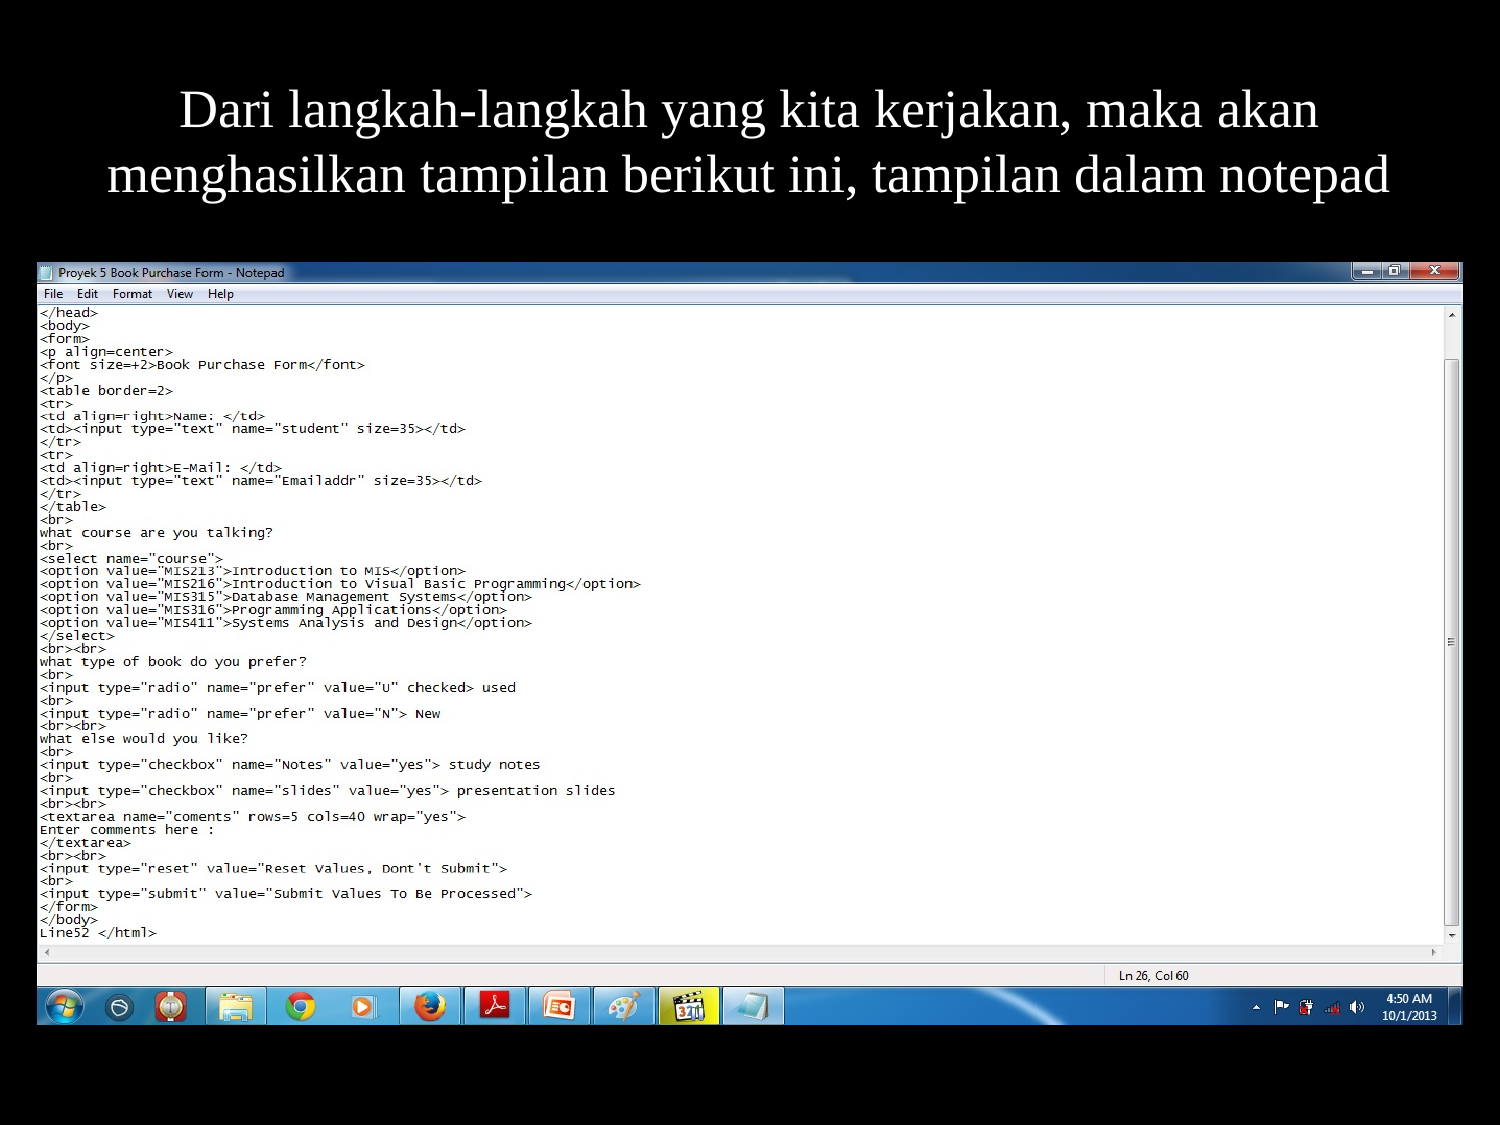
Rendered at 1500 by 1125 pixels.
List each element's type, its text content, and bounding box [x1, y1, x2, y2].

title Dari langkah-langkah yang kita kerjakan, maka akan menghasilkan tampilan berikut ini, tampilan dalam notepad [75, 45, 1425, 233]
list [37, 262, 1463, 1026]
